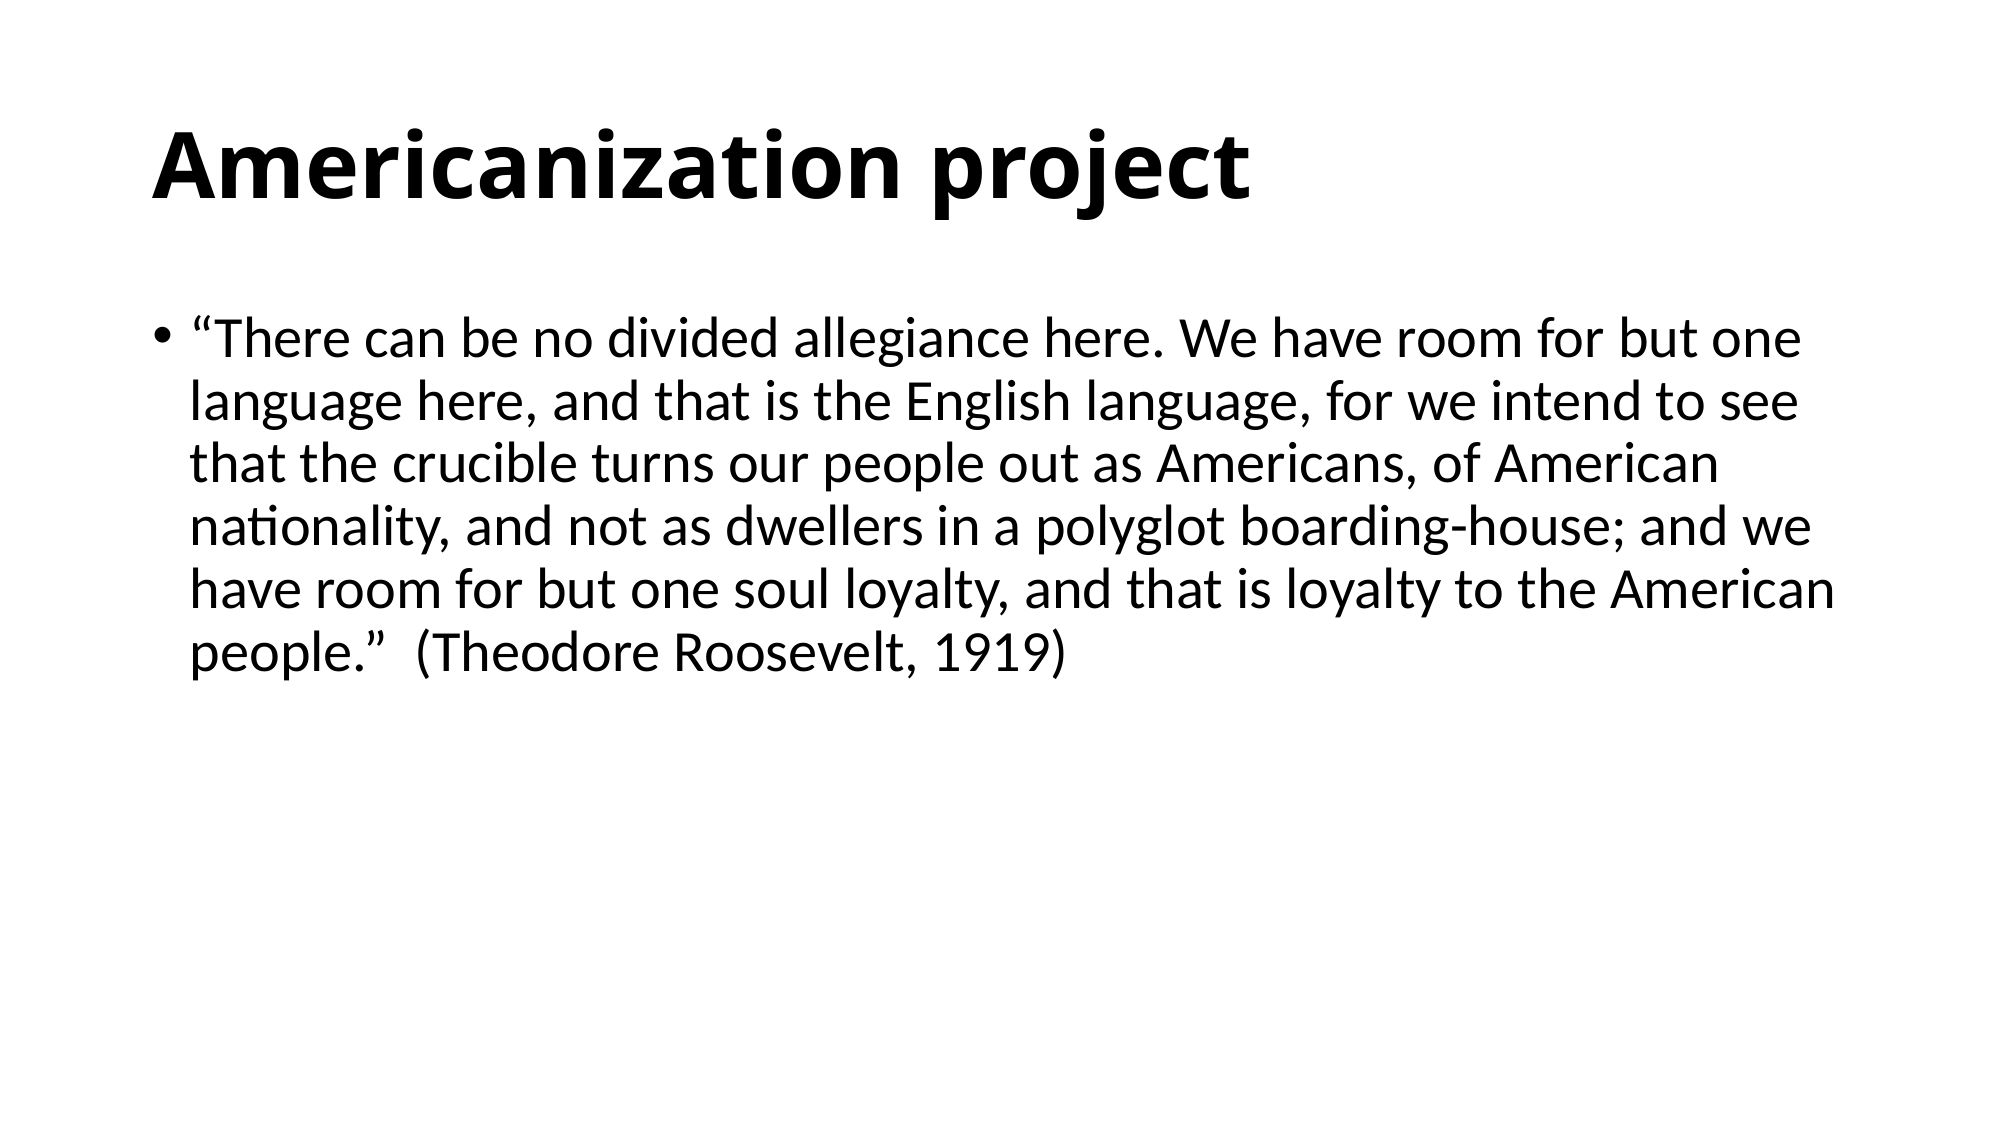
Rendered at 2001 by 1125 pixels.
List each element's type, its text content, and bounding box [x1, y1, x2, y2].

list “There can be no divided allegiance here. We have room for but one language here, and that is the English language, for we intend to see that the crucible turns our people out as Americans, of American nationality, and not as dwellers in a polyglot boarding-house; and we have room for but one soul loyalty, and that is loyalty to the American people.” (Theodore Roosevelt, 1919) [137, 299, 1863, 1014]
title Americanization project [137, 59, 1863, 278]
